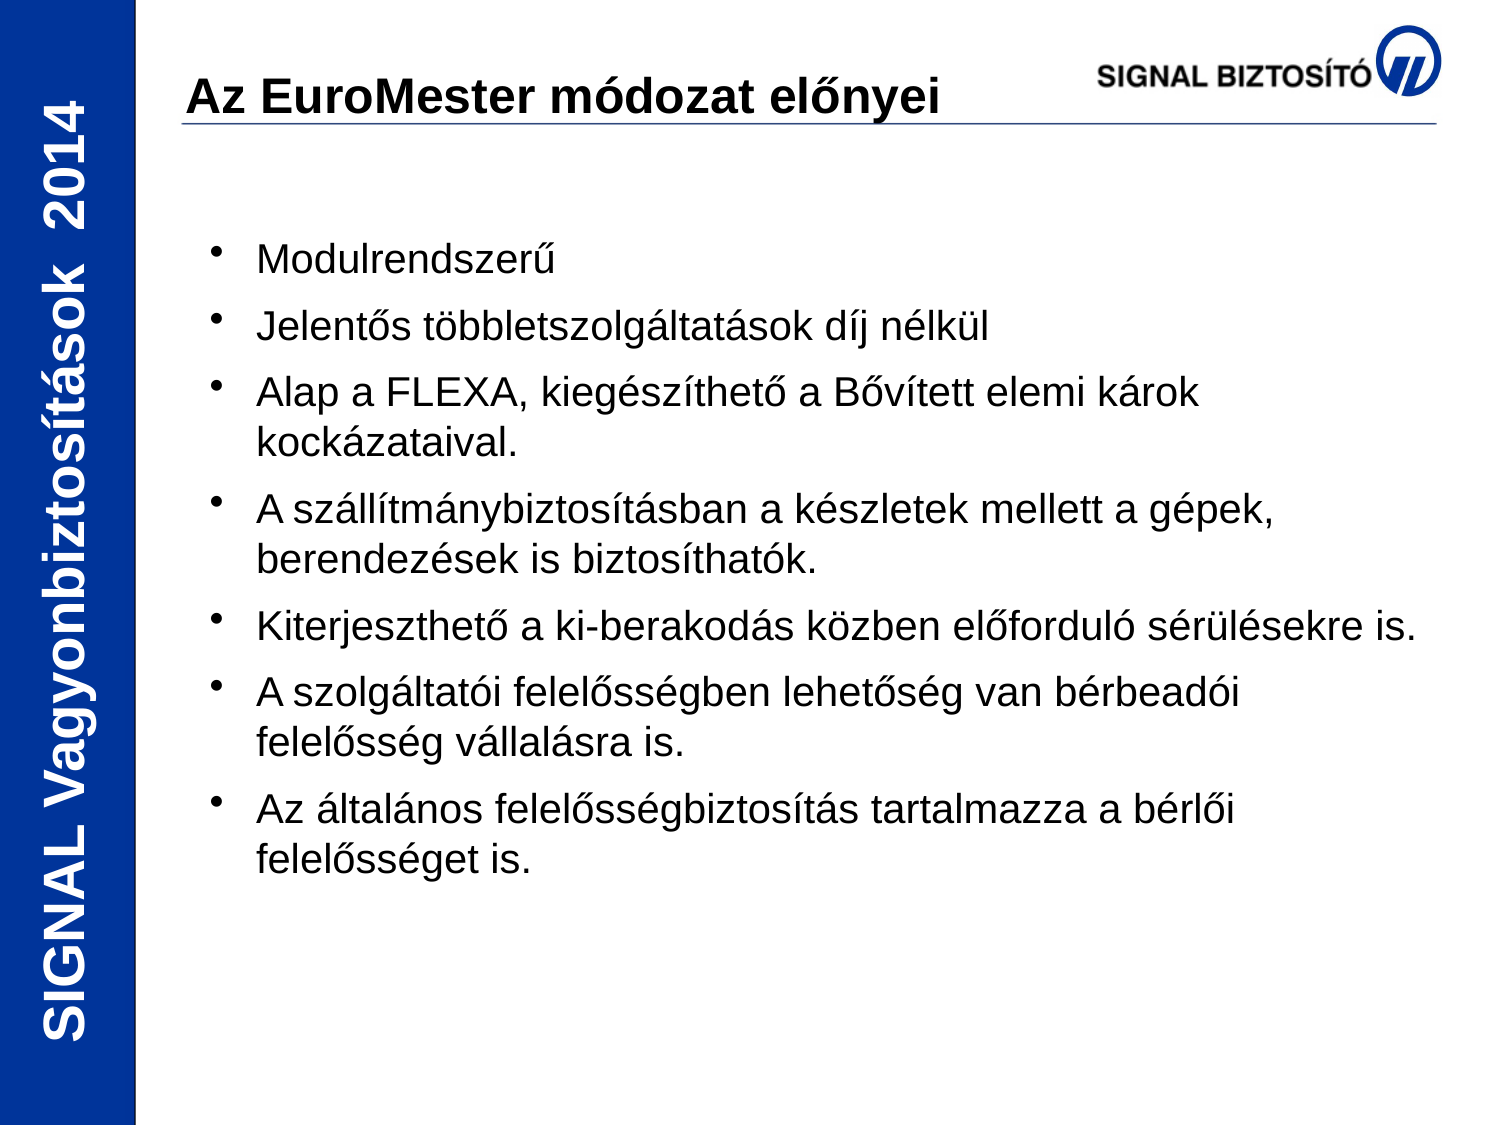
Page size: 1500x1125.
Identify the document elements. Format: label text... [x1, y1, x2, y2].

title Az EuroMester módozat előnyei [171, 55, 1284, 244]
list Modulrendszerű Jelentős többletszolgáltatások díj nélkül Alap a FLEXA, kiegészíthető a Bővített elemi károk kockázataival. A szállítmánybiztosításban a készletek mellett a gépek, berendezések is biztosíthatók. Kiterjeszthető a ki-berakodás közben előforduló sérülésekre is. A szolgáltatói felelősségben lehetőség van bérbeadói felelősség vállalásra is. Az általános felelősségbiztosítás tartalmazza a bérlői felelősséget is. [194, 224, 1444, 1106]
picture [0, 0, 1500, 1125]
